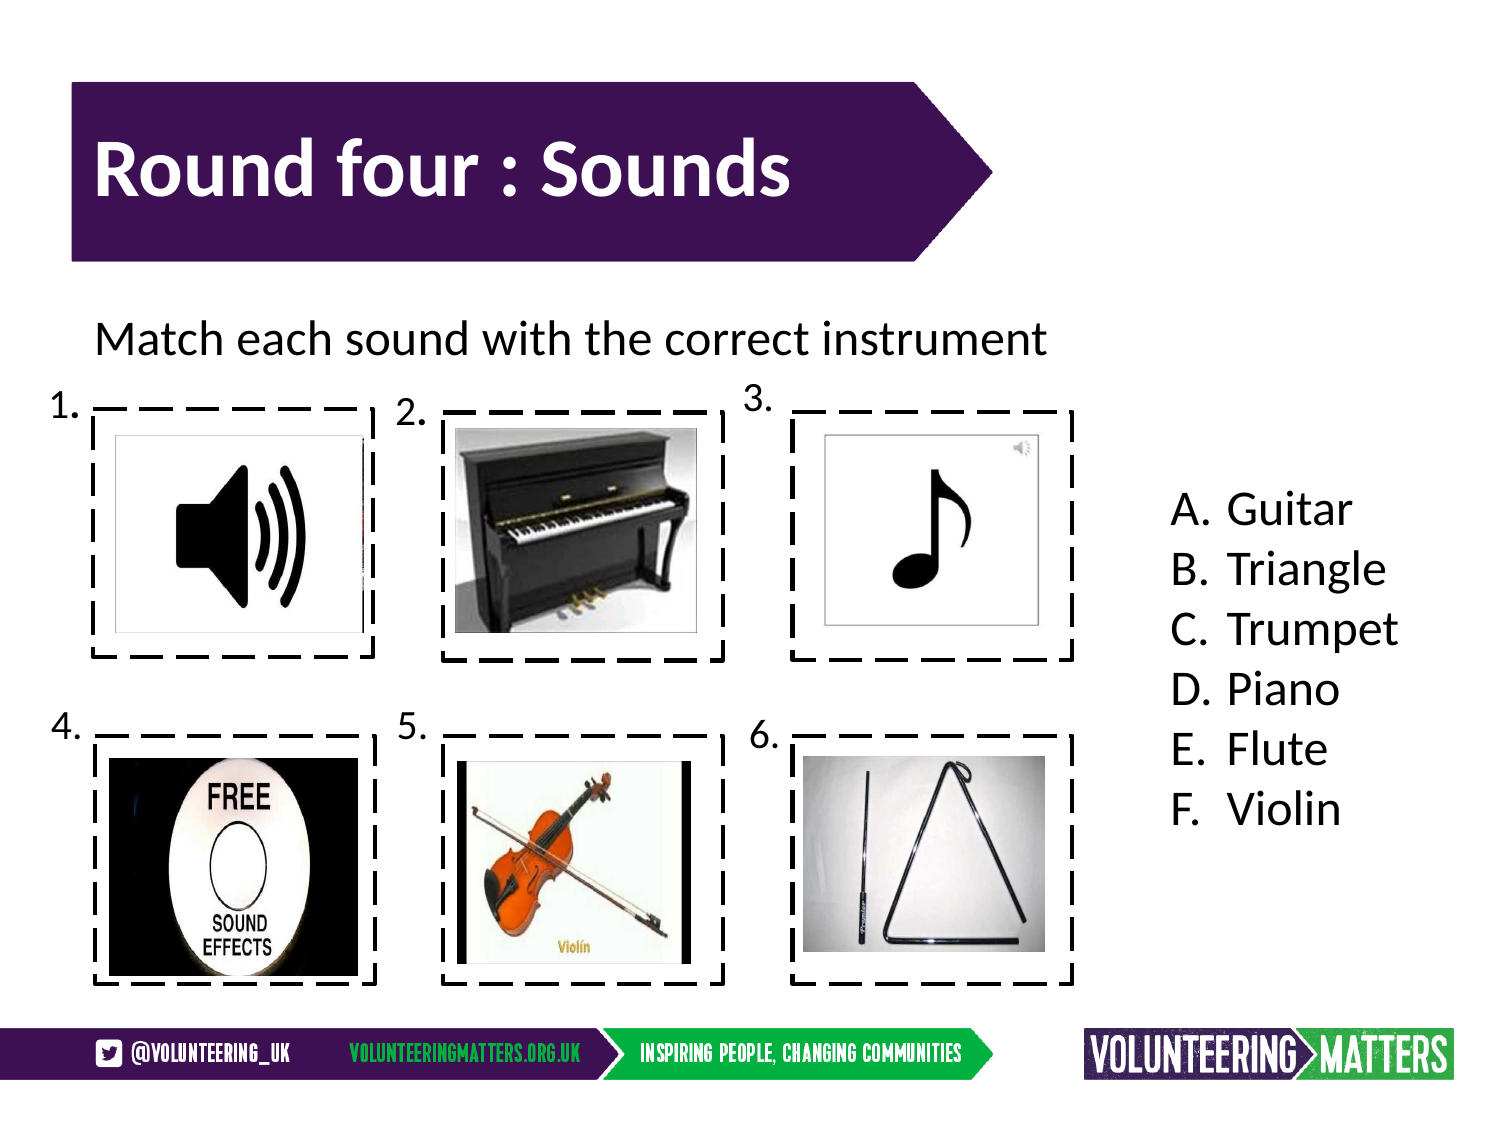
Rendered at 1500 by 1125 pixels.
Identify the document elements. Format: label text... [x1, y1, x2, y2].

text_box 3. [727, 362, 793, 427]
picture [0, 1027, 1500, 1080]
text_box [441, 410, 725, 663]
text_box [799, 430, 1070, 634]
text_box [441, 734, 725, 986]
text_box Guitar Triangle Trumpet Piano Flute Violin [1155, 467, 1468, 843]
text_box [454, 427, 698, 634]
text_box [790, 410, 1074, 662]
text_box 6. [734, 699, 799, 764]
list Match each sound with the correct instrument [93, 312, 1193, 386]
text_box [114, 434, 365, 634]
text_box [455, 760, 692, 965]
title Round four : Sounds [93, 98, 913, 246]
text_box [108, 757, 359, 977]
text_box 2. [380, 376, 446, 441]
text_box 4. [36, 690, 101, 755]
text_box 5. [381, 690, 447, 755]
text_box 1. [33, 369, 99, 434]
text_box c [91, 407, 375, 659]
text_box [93, 734, 377, 986]
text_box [802, 755, 1046, 953]
picture [71, 81, 993, 262]
text_box [790, 734, 1074, 986]
